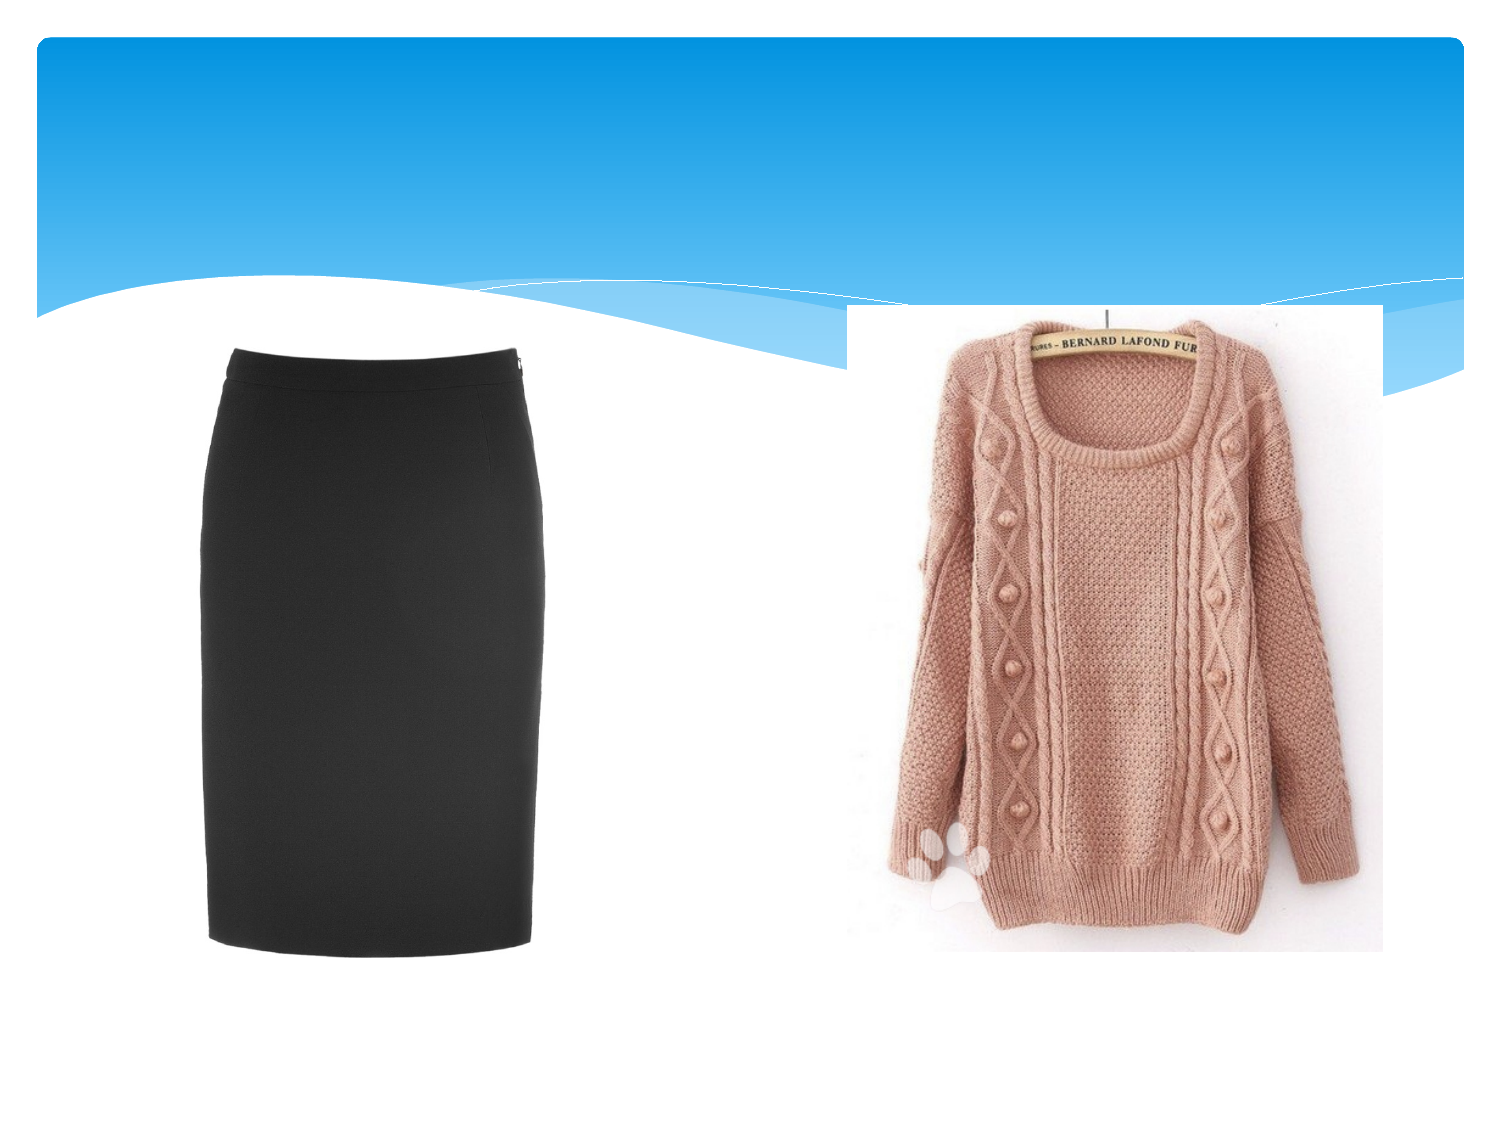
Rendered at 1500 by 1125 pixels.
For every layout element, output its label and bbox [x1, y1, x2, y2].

list [112, 347, 633, 958]
picture [847, 305, 1383, 953]
